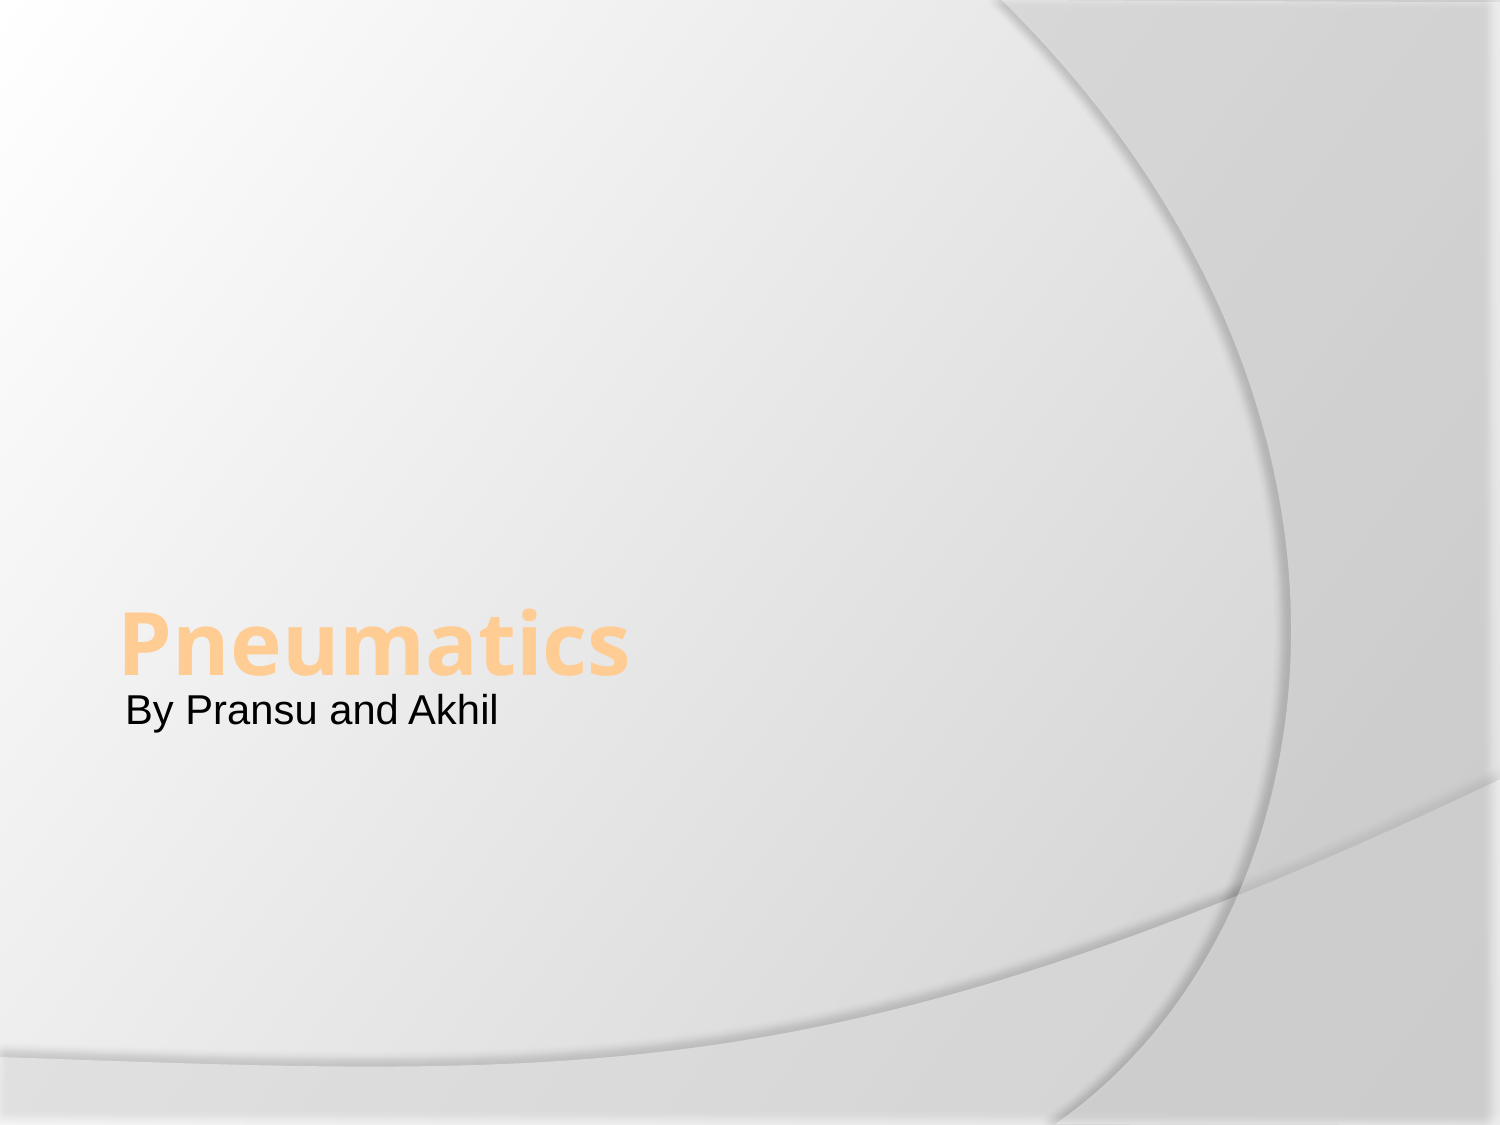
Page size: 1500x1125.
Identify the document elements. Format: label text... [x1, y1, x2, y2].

title Pneumatics [110, 587, 1199, 888]
text_box By Pransu and Akhil [110, 675, 548, 740]
